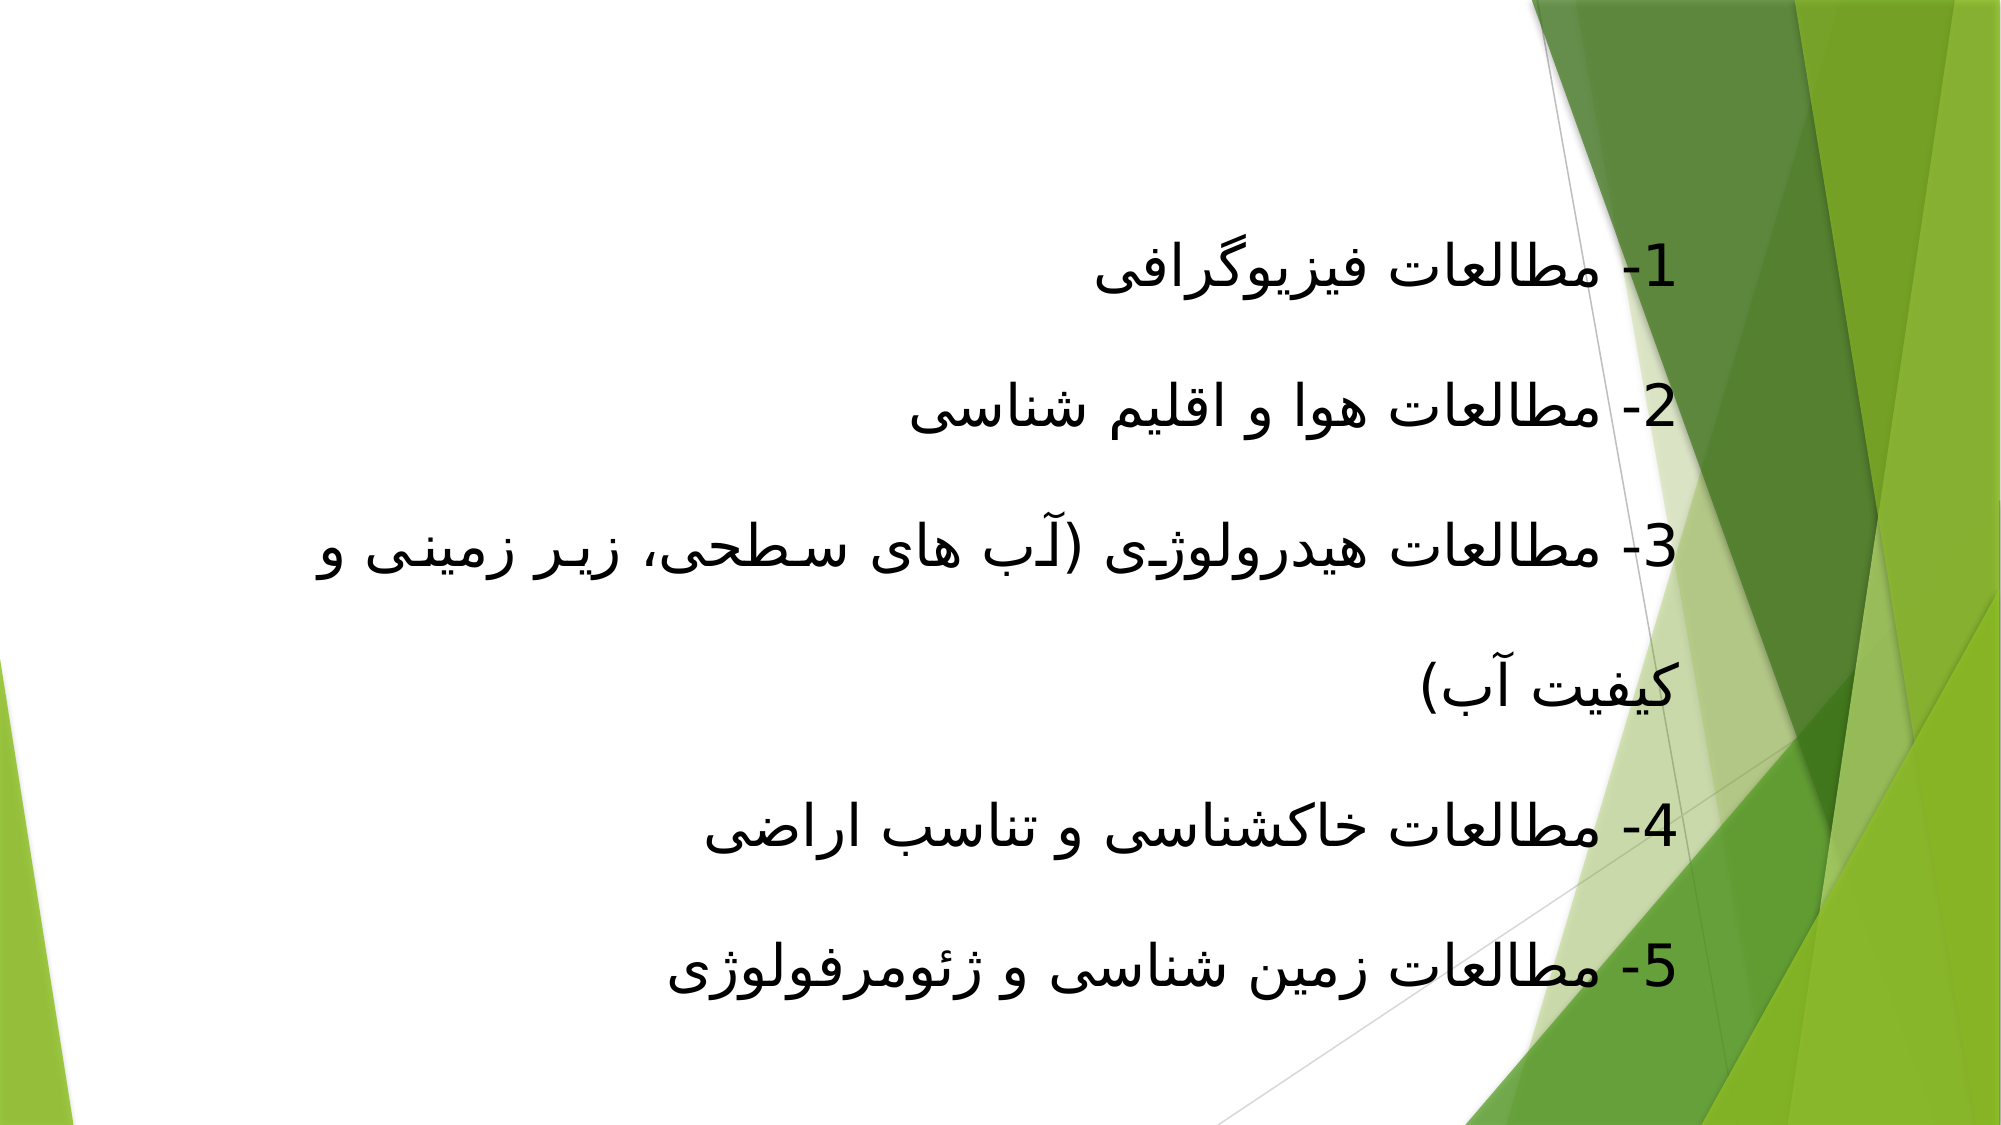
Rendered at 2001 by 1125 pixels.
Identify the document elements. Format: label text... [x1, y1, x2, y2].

text_box 1- مطالعات فیزیوگرافی 2- مطالعات هوا و اقلیم شناسی 3- مطالعات هیدرولوژی (آب های سطحی، زیر زمینی و کیفیت آب) 4- مطالعات خاکشناسی و تناسب اراضی 5- مطالعات زمین شناسی و ژئومرفولوژی [303, 150, 1695, 1006]
